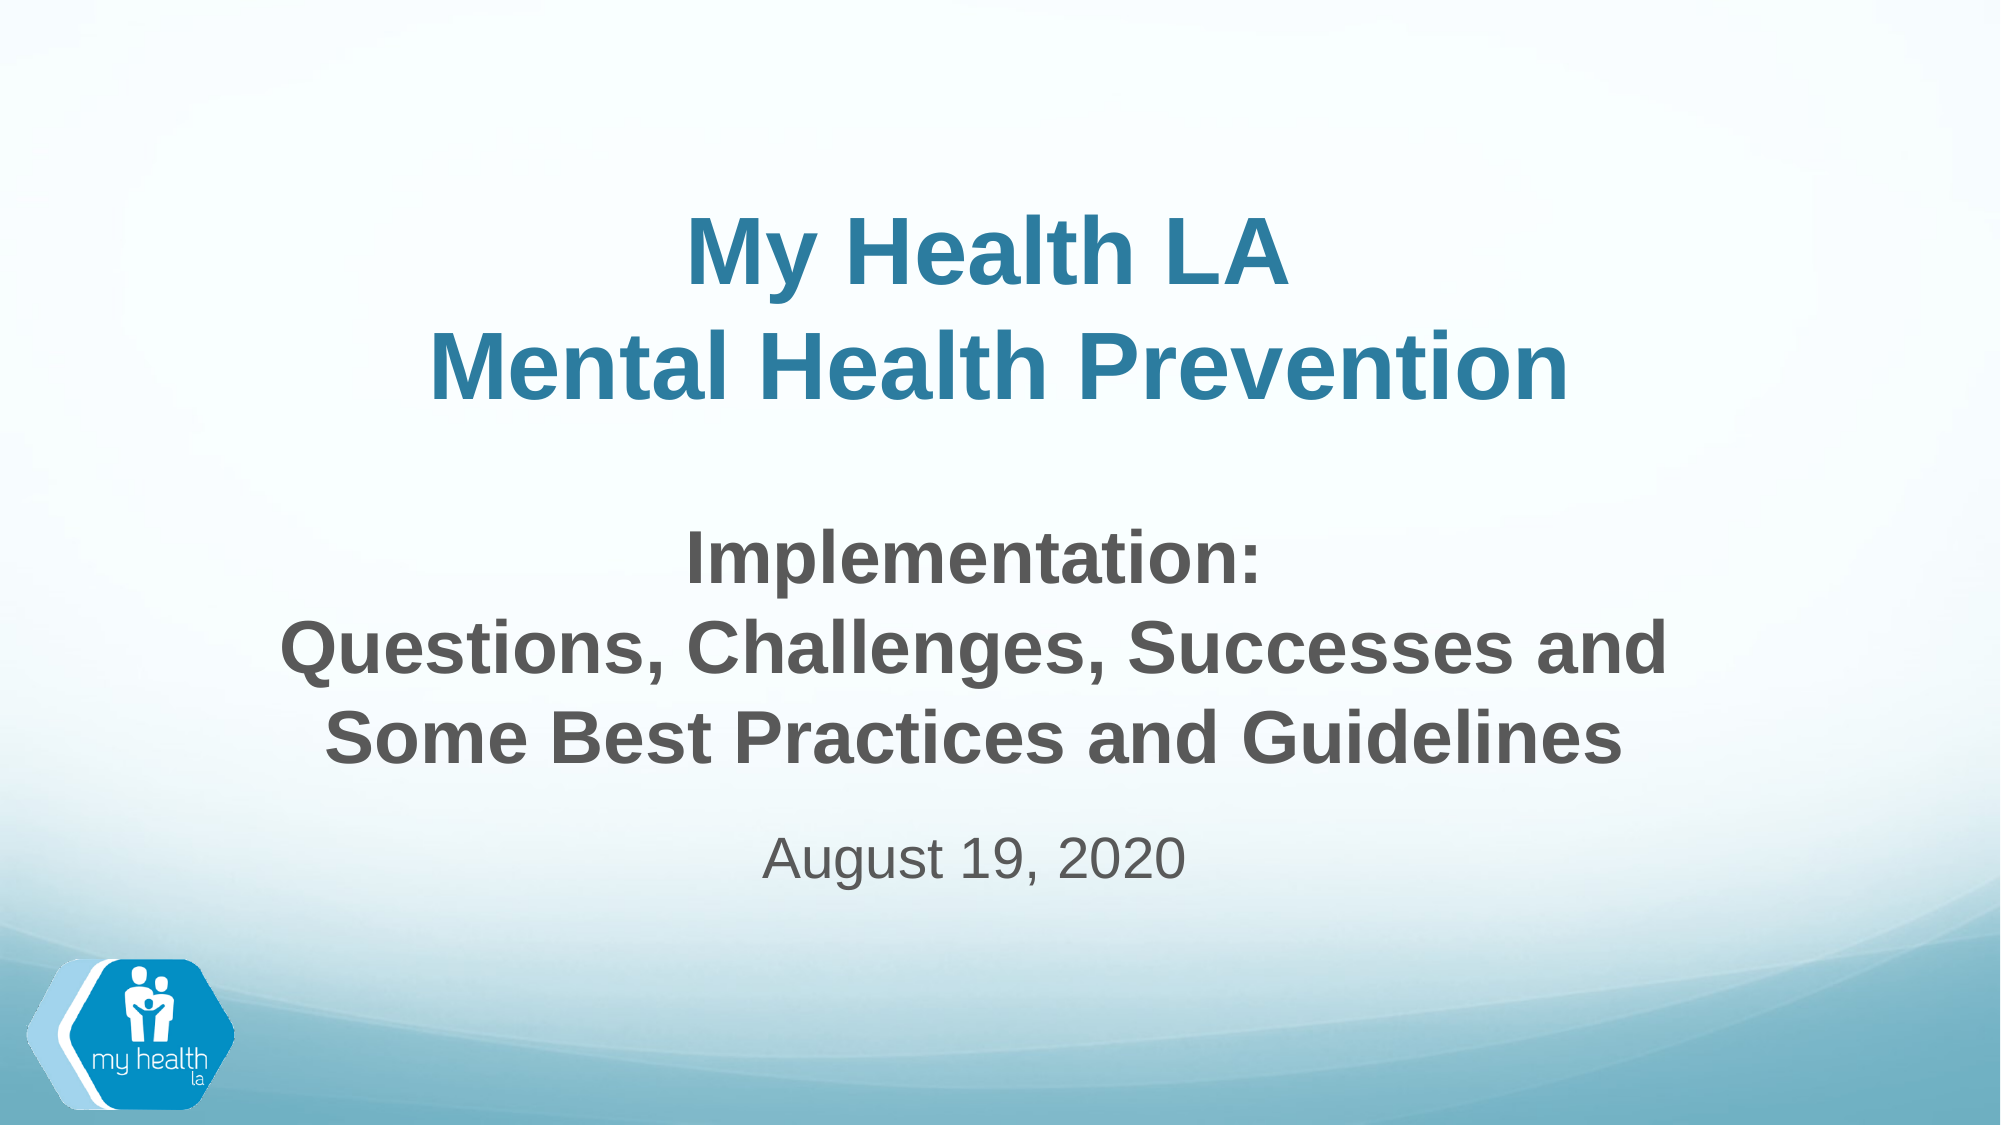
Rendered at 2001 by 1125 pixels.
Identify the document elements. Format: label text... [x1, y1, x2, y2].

title My Health LA Mental Health Prevention [120, 206, 1880, 427]
list Implementation: Questions, Challenges, Successes and Some Best Practices and Guidelines August 19, 2020 [228, 501, 1711, 1032]
picture [0, 0, 2001, 1125]
